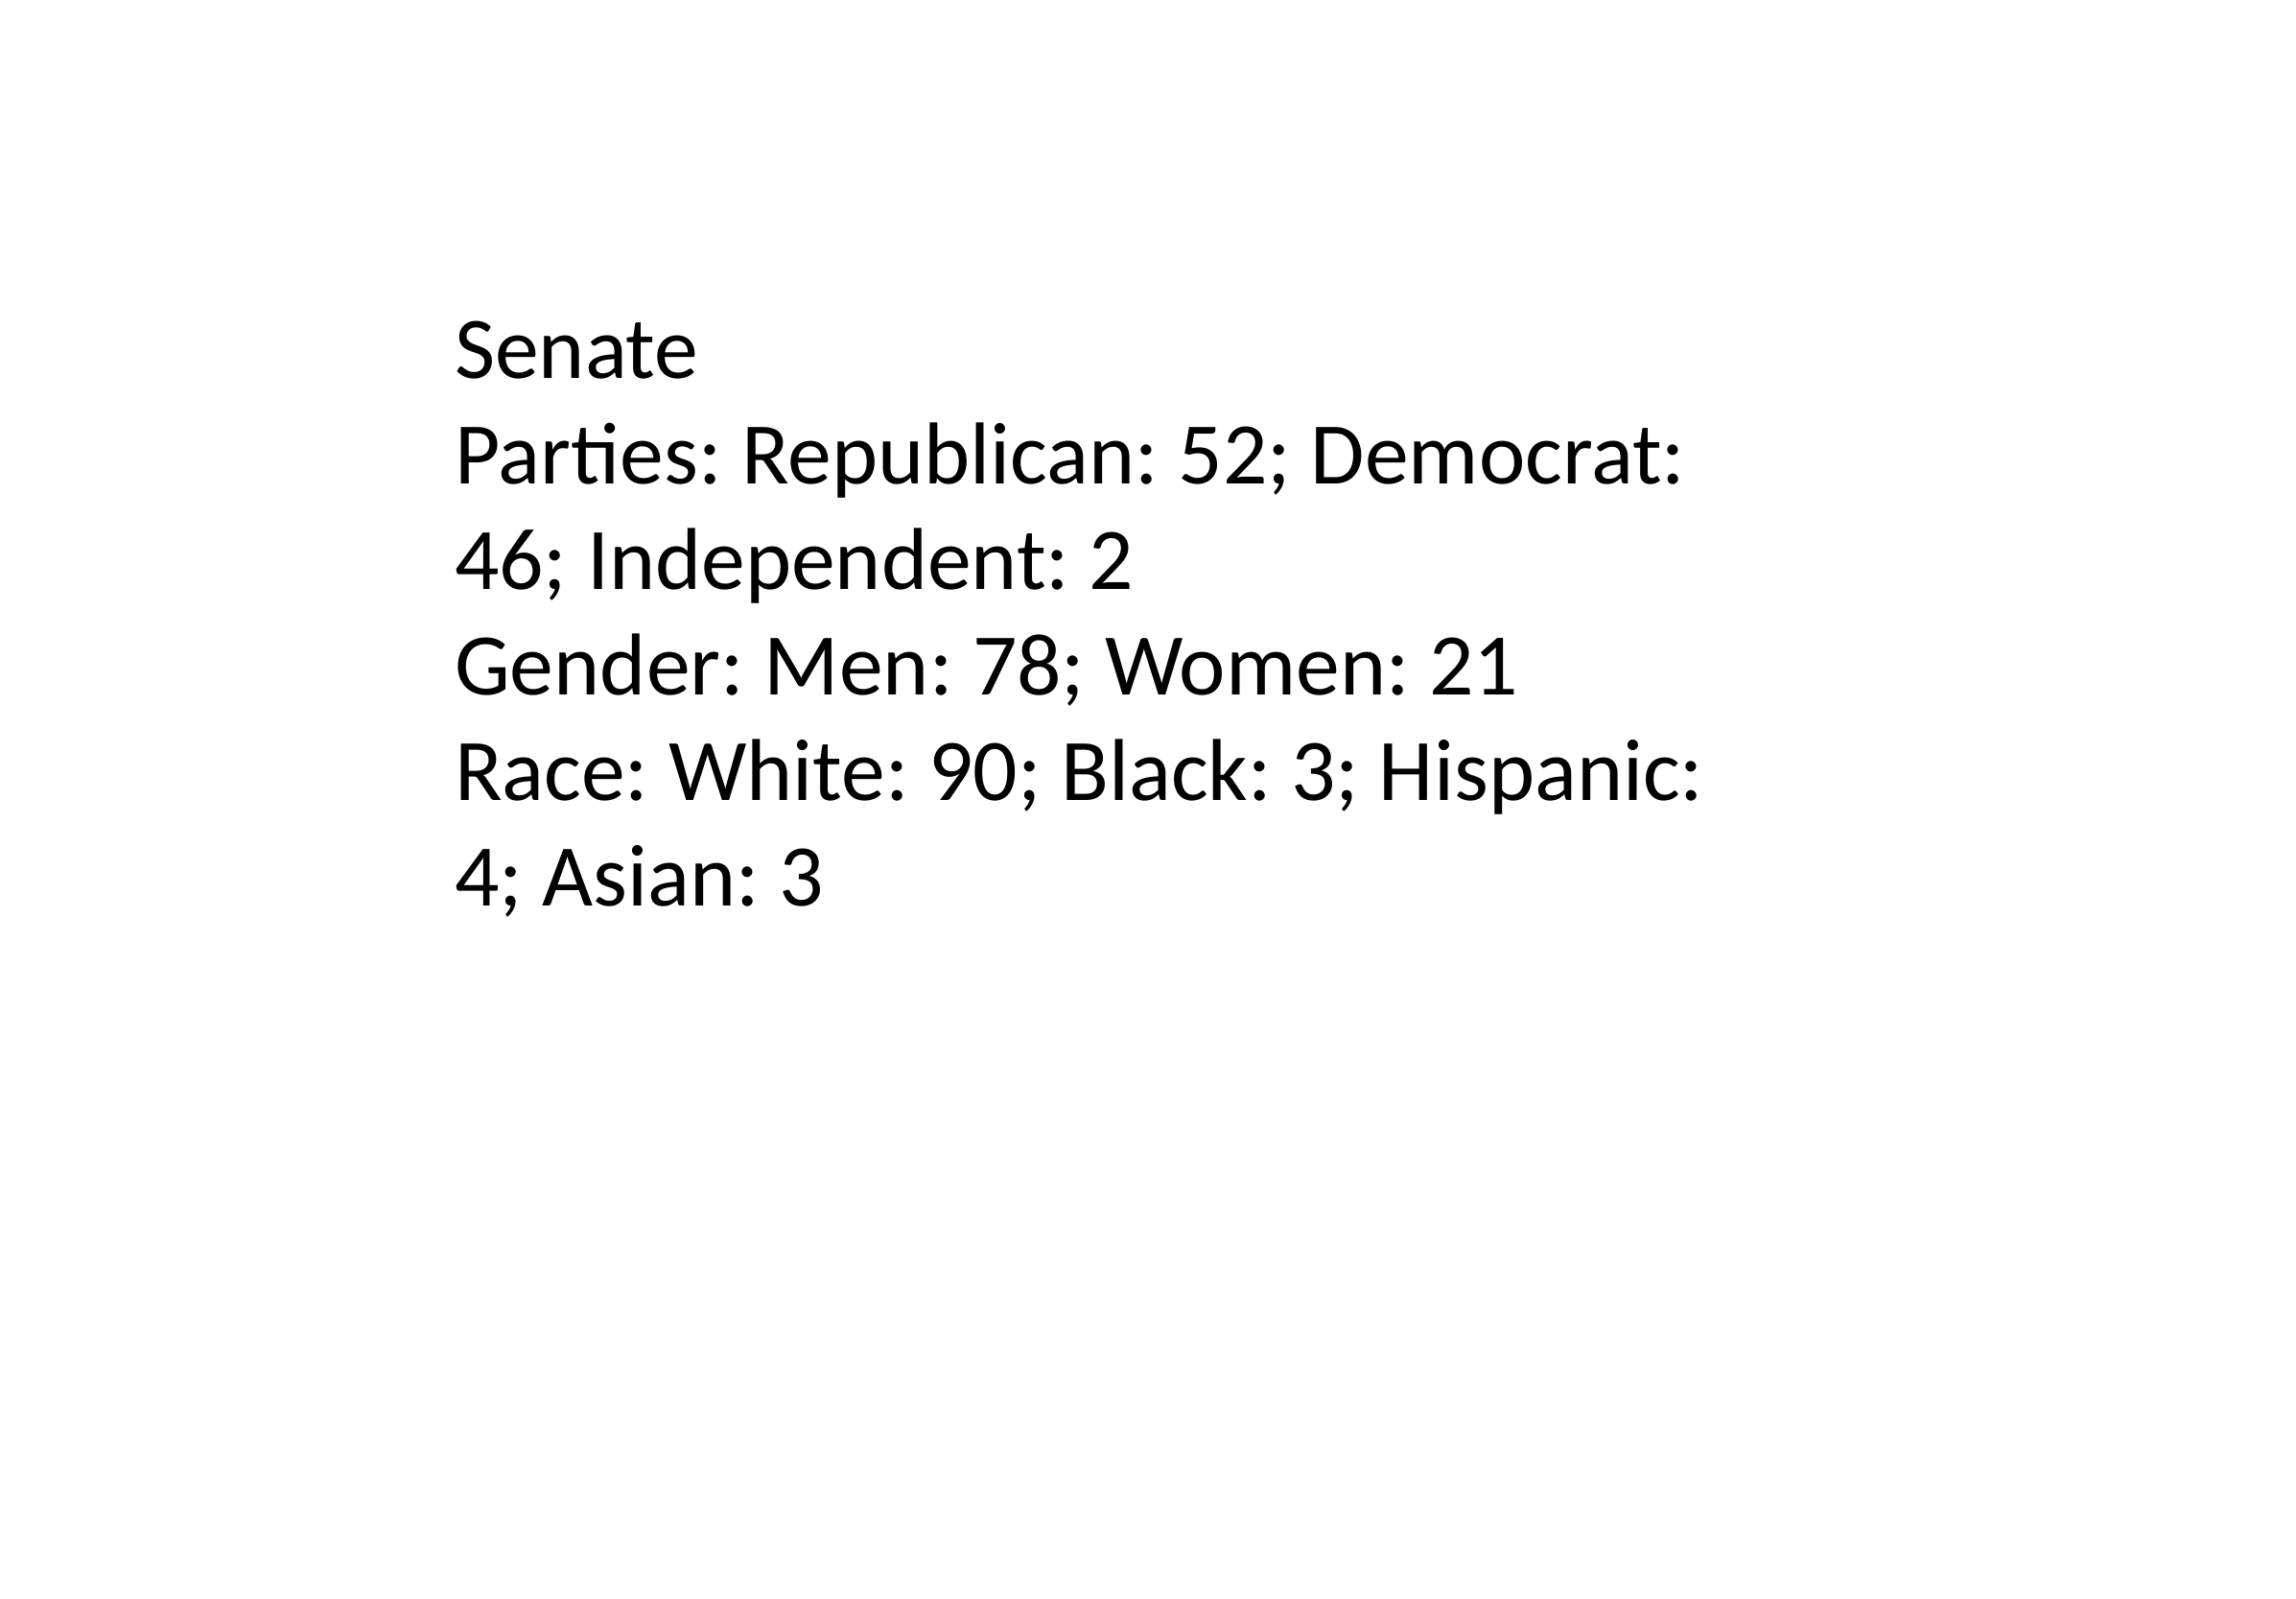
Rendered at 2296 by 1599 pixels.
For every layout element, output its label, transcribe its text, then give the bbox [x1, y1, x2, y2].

text_box Senate Parties: Republican: 52; Democrat: 46; Independent: 2 Gender: Men: 78; Women: 21 Race: White: 90; Black: 3; Hispanic: 4; Asian: 3 [440, 283, 1722, 931]
